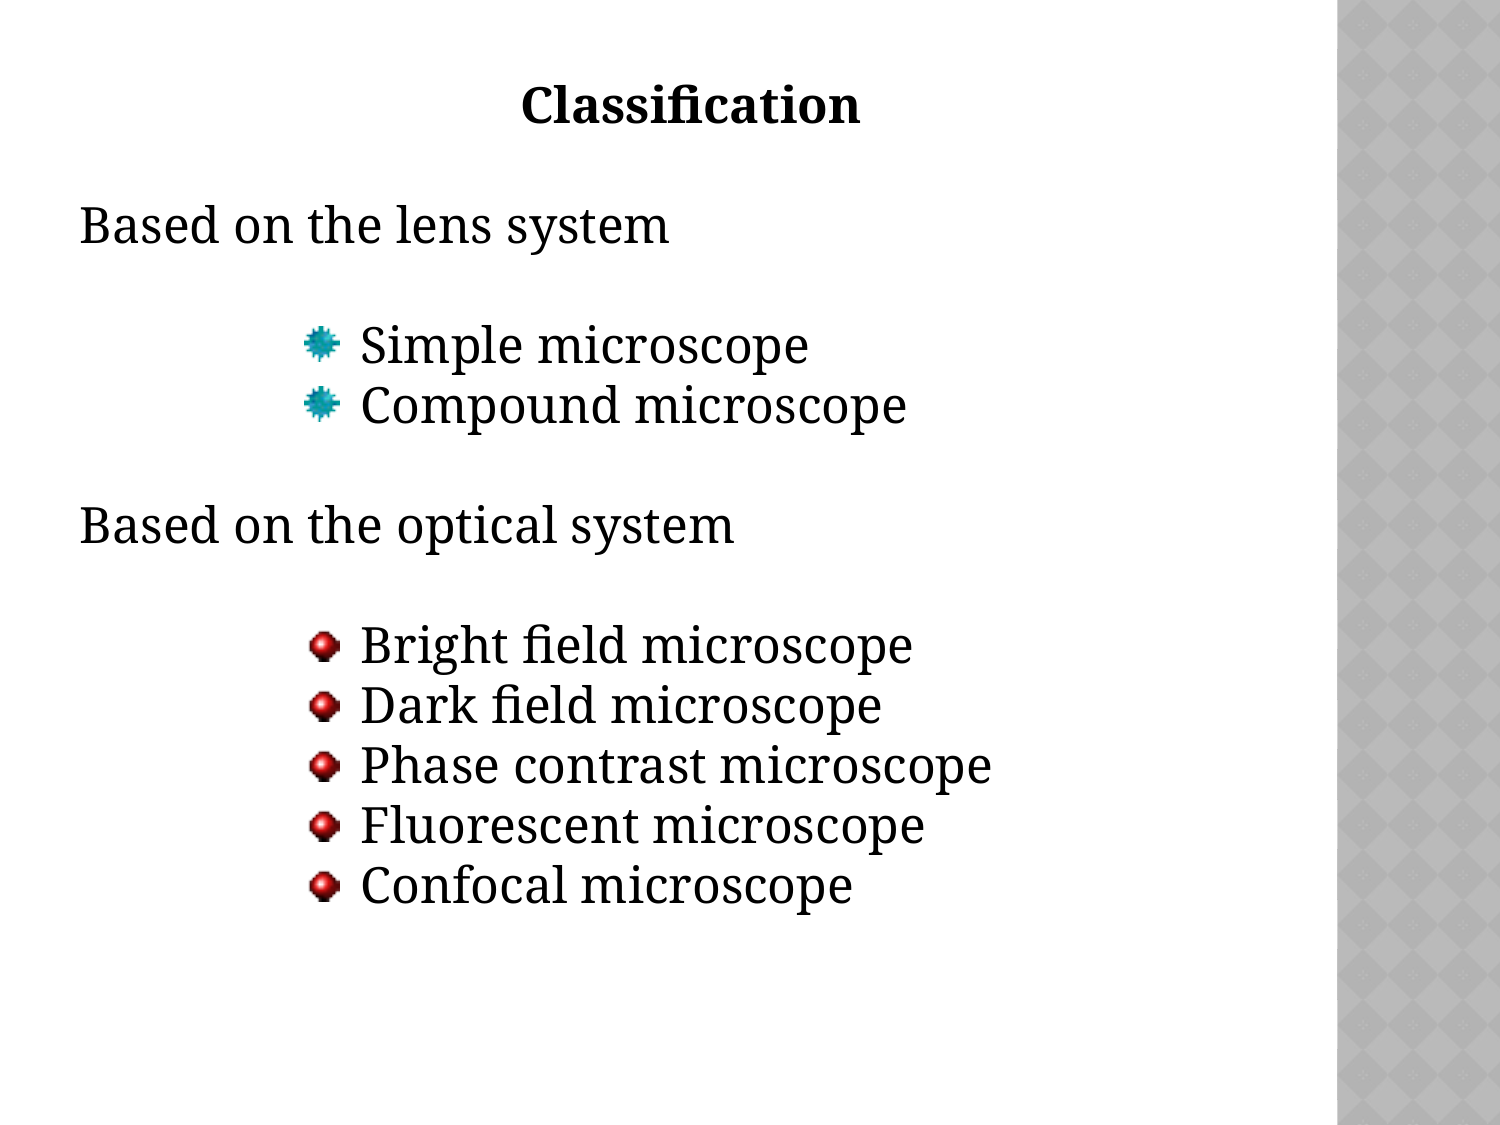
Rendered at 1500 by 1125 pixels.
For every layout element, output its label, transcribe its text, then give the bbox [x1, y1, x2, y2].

picture [304, 746, 340, 782]
picture [304, 686, 340, 722]
picture [304, 626, 340, 662]
picture [304, 326, 340, 362]
picture [304, 866, 340, 902]
text_box Classification Based on the lens system Simple microscope Compound microscope Based on the optical system Bright field microscope Dark field microscope Phase contrast microscope Fluorescent microscope Confocal microscope [64, 66, 1317, 922]
picture [304, 806, 340, 842]
picture [304, 386, 340, 422]
